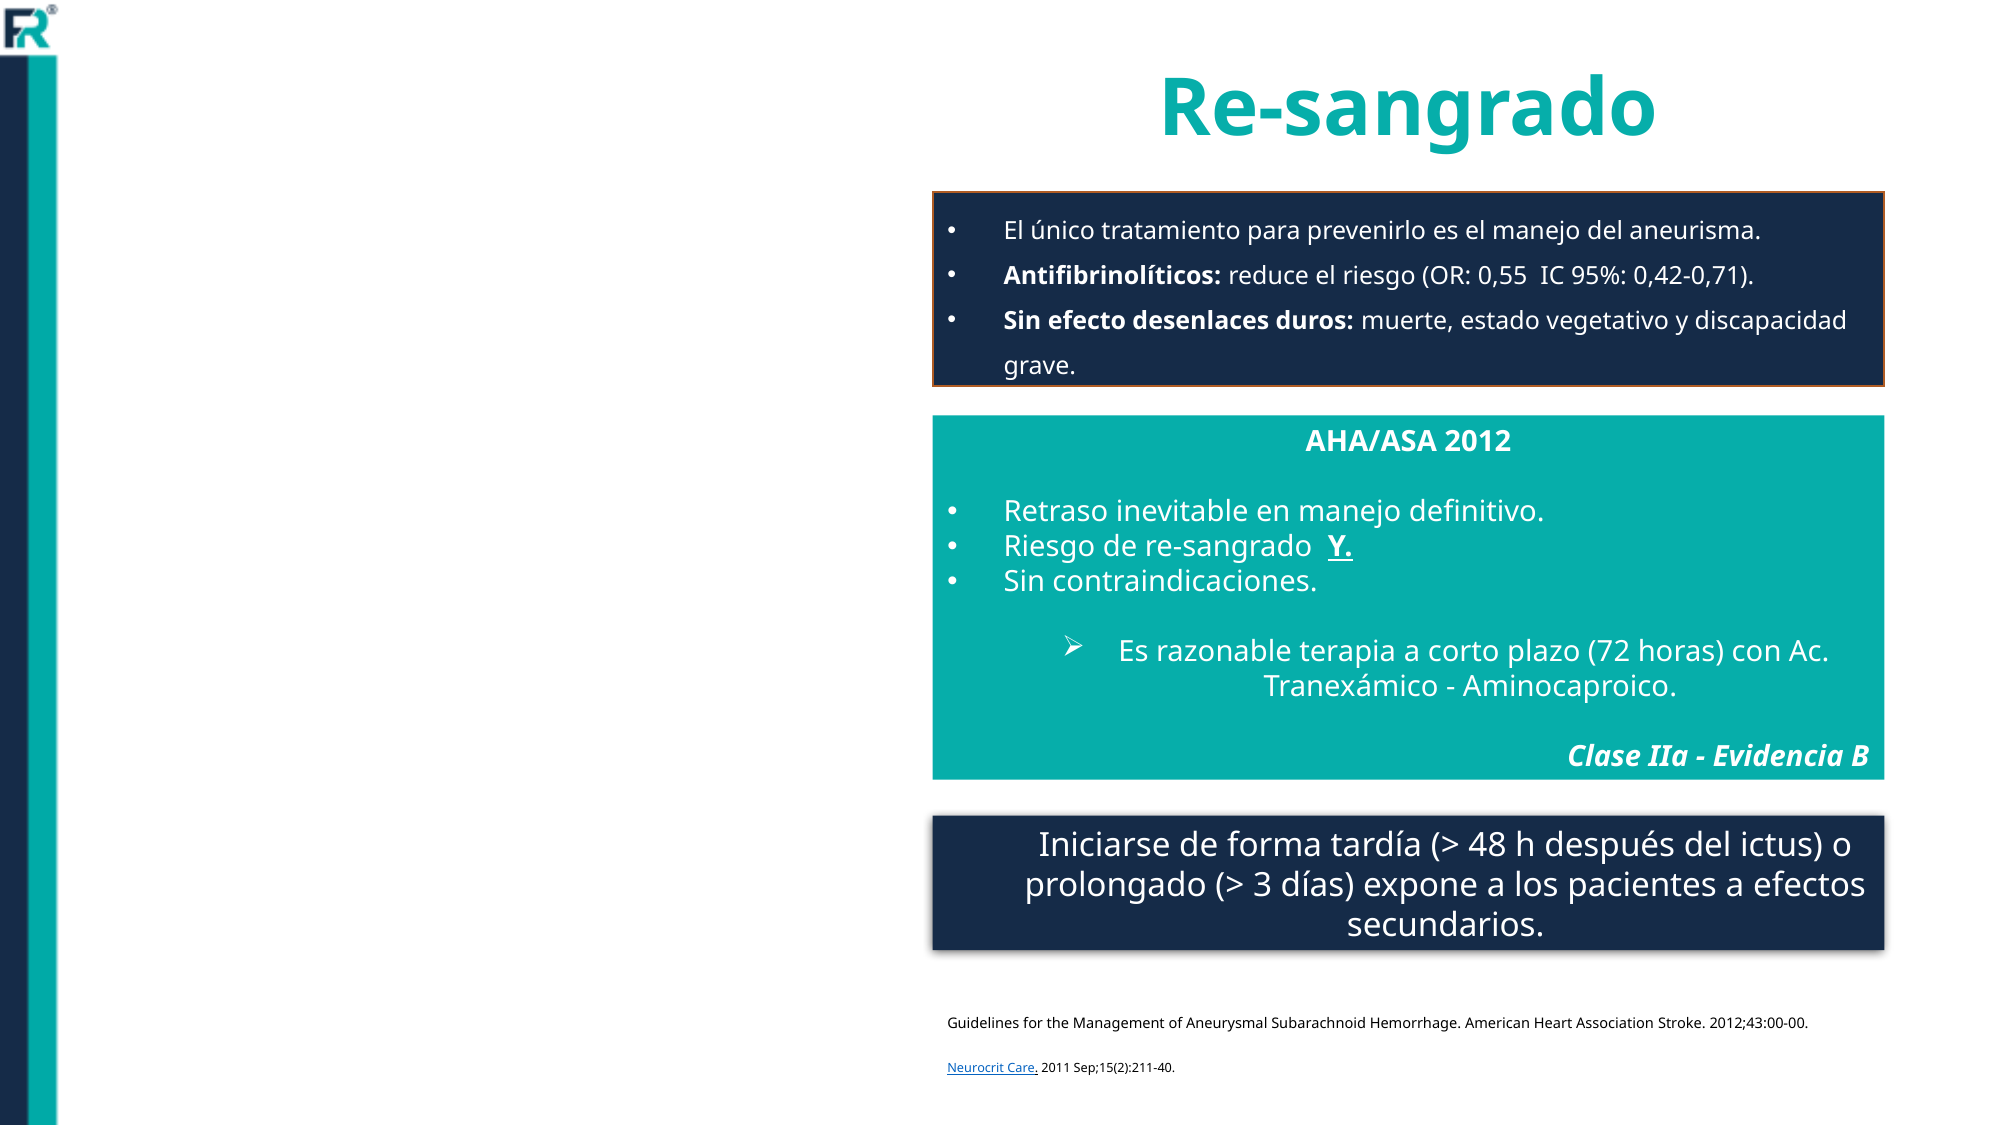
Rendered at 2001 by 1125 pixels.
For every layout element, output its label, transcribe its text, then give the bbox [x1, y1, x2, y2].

title Re-sangrado [1062, 58, 1755, 161]
text_box AHA/ASA 2012 Retraso inevitable en manejo definitivo. Riesgo de re-sangrado Y. Sin contraindicaciones. Es razonable terapia a corto plazo (72 horas) con Ac. Tranexámico - Aminocaproico. Clase IIa - Evidencia B [932, 414, 1885, 781]
footer Guidelines for the Management of Aneurysmal Subarachnoid Hemorrhage. American Heart Association Stroke. 2012;43:00-00. Neurocrit Care. 2011 Sep;15(2):211-40. [932, 1006, 2000, 1066]
text_box Iniciarse de forma tardía (> 48 h después del ictus) o prolongado (> 3 días) expone a los pacientes a efectos secundarios. [932, 815, 1885, 951]
picture [0, 0, 2001, 1125]
text_box El único tratamiento para prevenirlo es el manejo del aneurisma. Antifibrinolíticos: reduce el riesgo (OR: 0,55 IC 95%: 0,42-0,71). Sin efecto desenlaces duros: muerte, estado vegetativo y discapacidad grave. [932, 191, 1885, 387]
